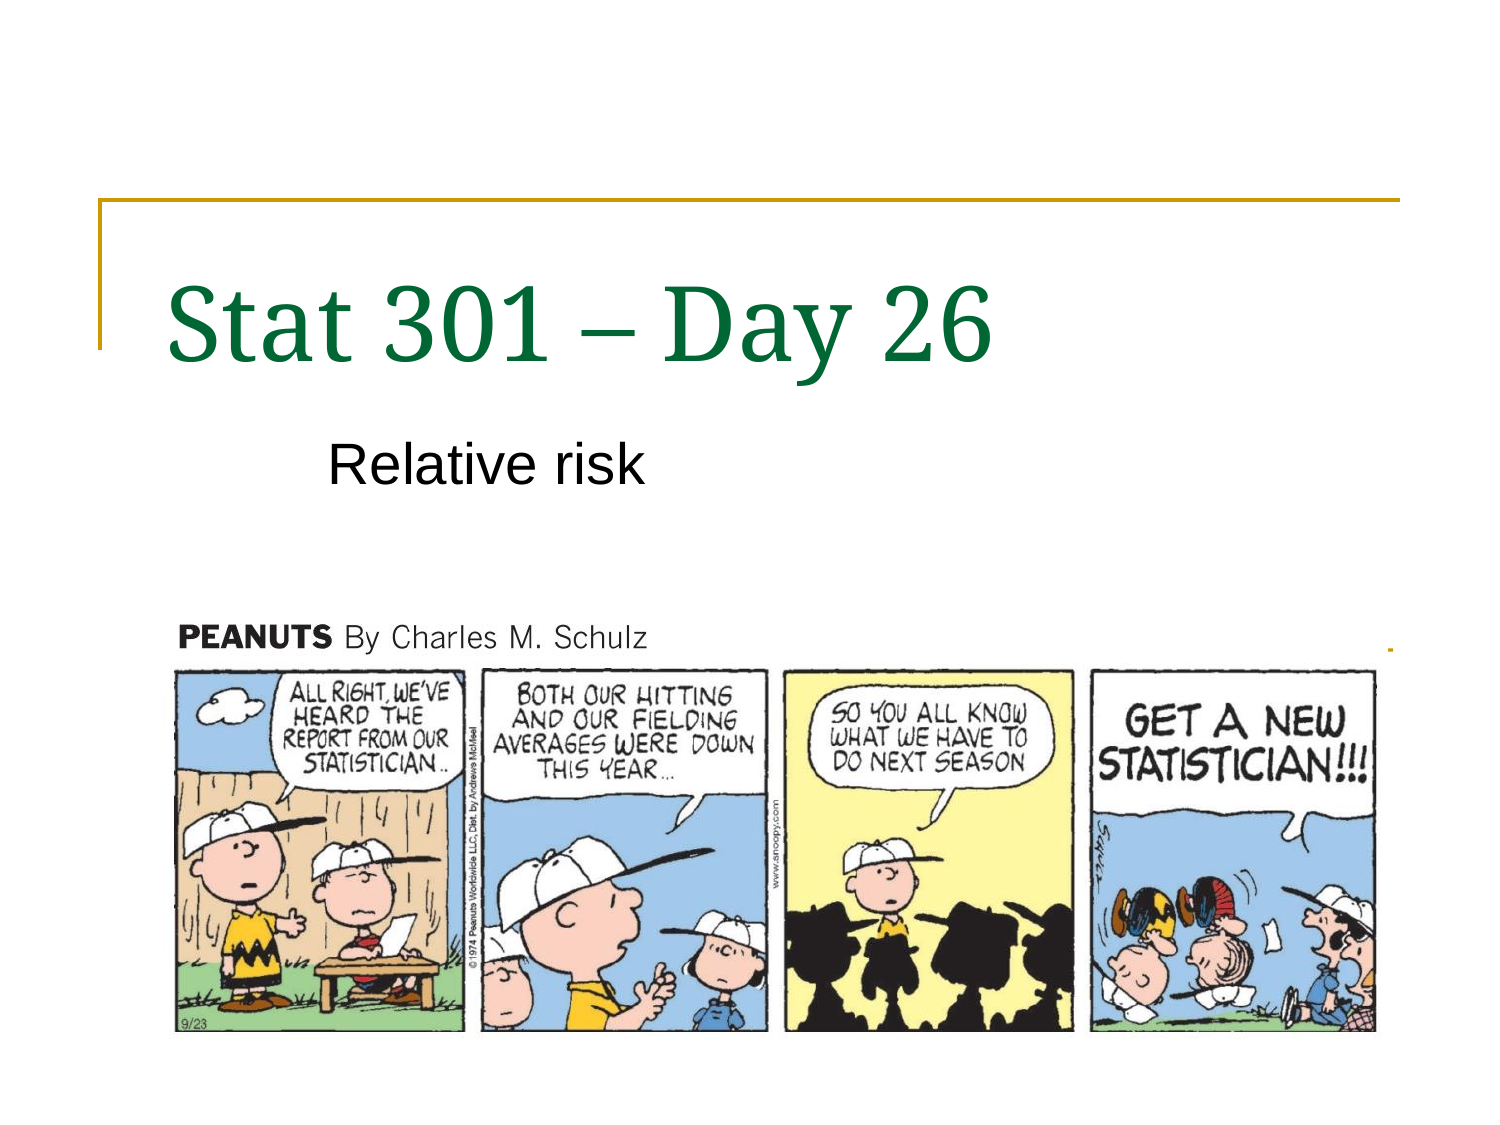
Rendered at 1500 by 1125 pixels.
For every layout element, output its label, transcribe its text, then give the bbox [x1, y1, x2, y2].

picture [162, 616, 1388, 1049]
title Stat 301 – Day 26 [150, 249, 1401, 538]
subtitle Relative risk [312, 418, 1388, 616]
